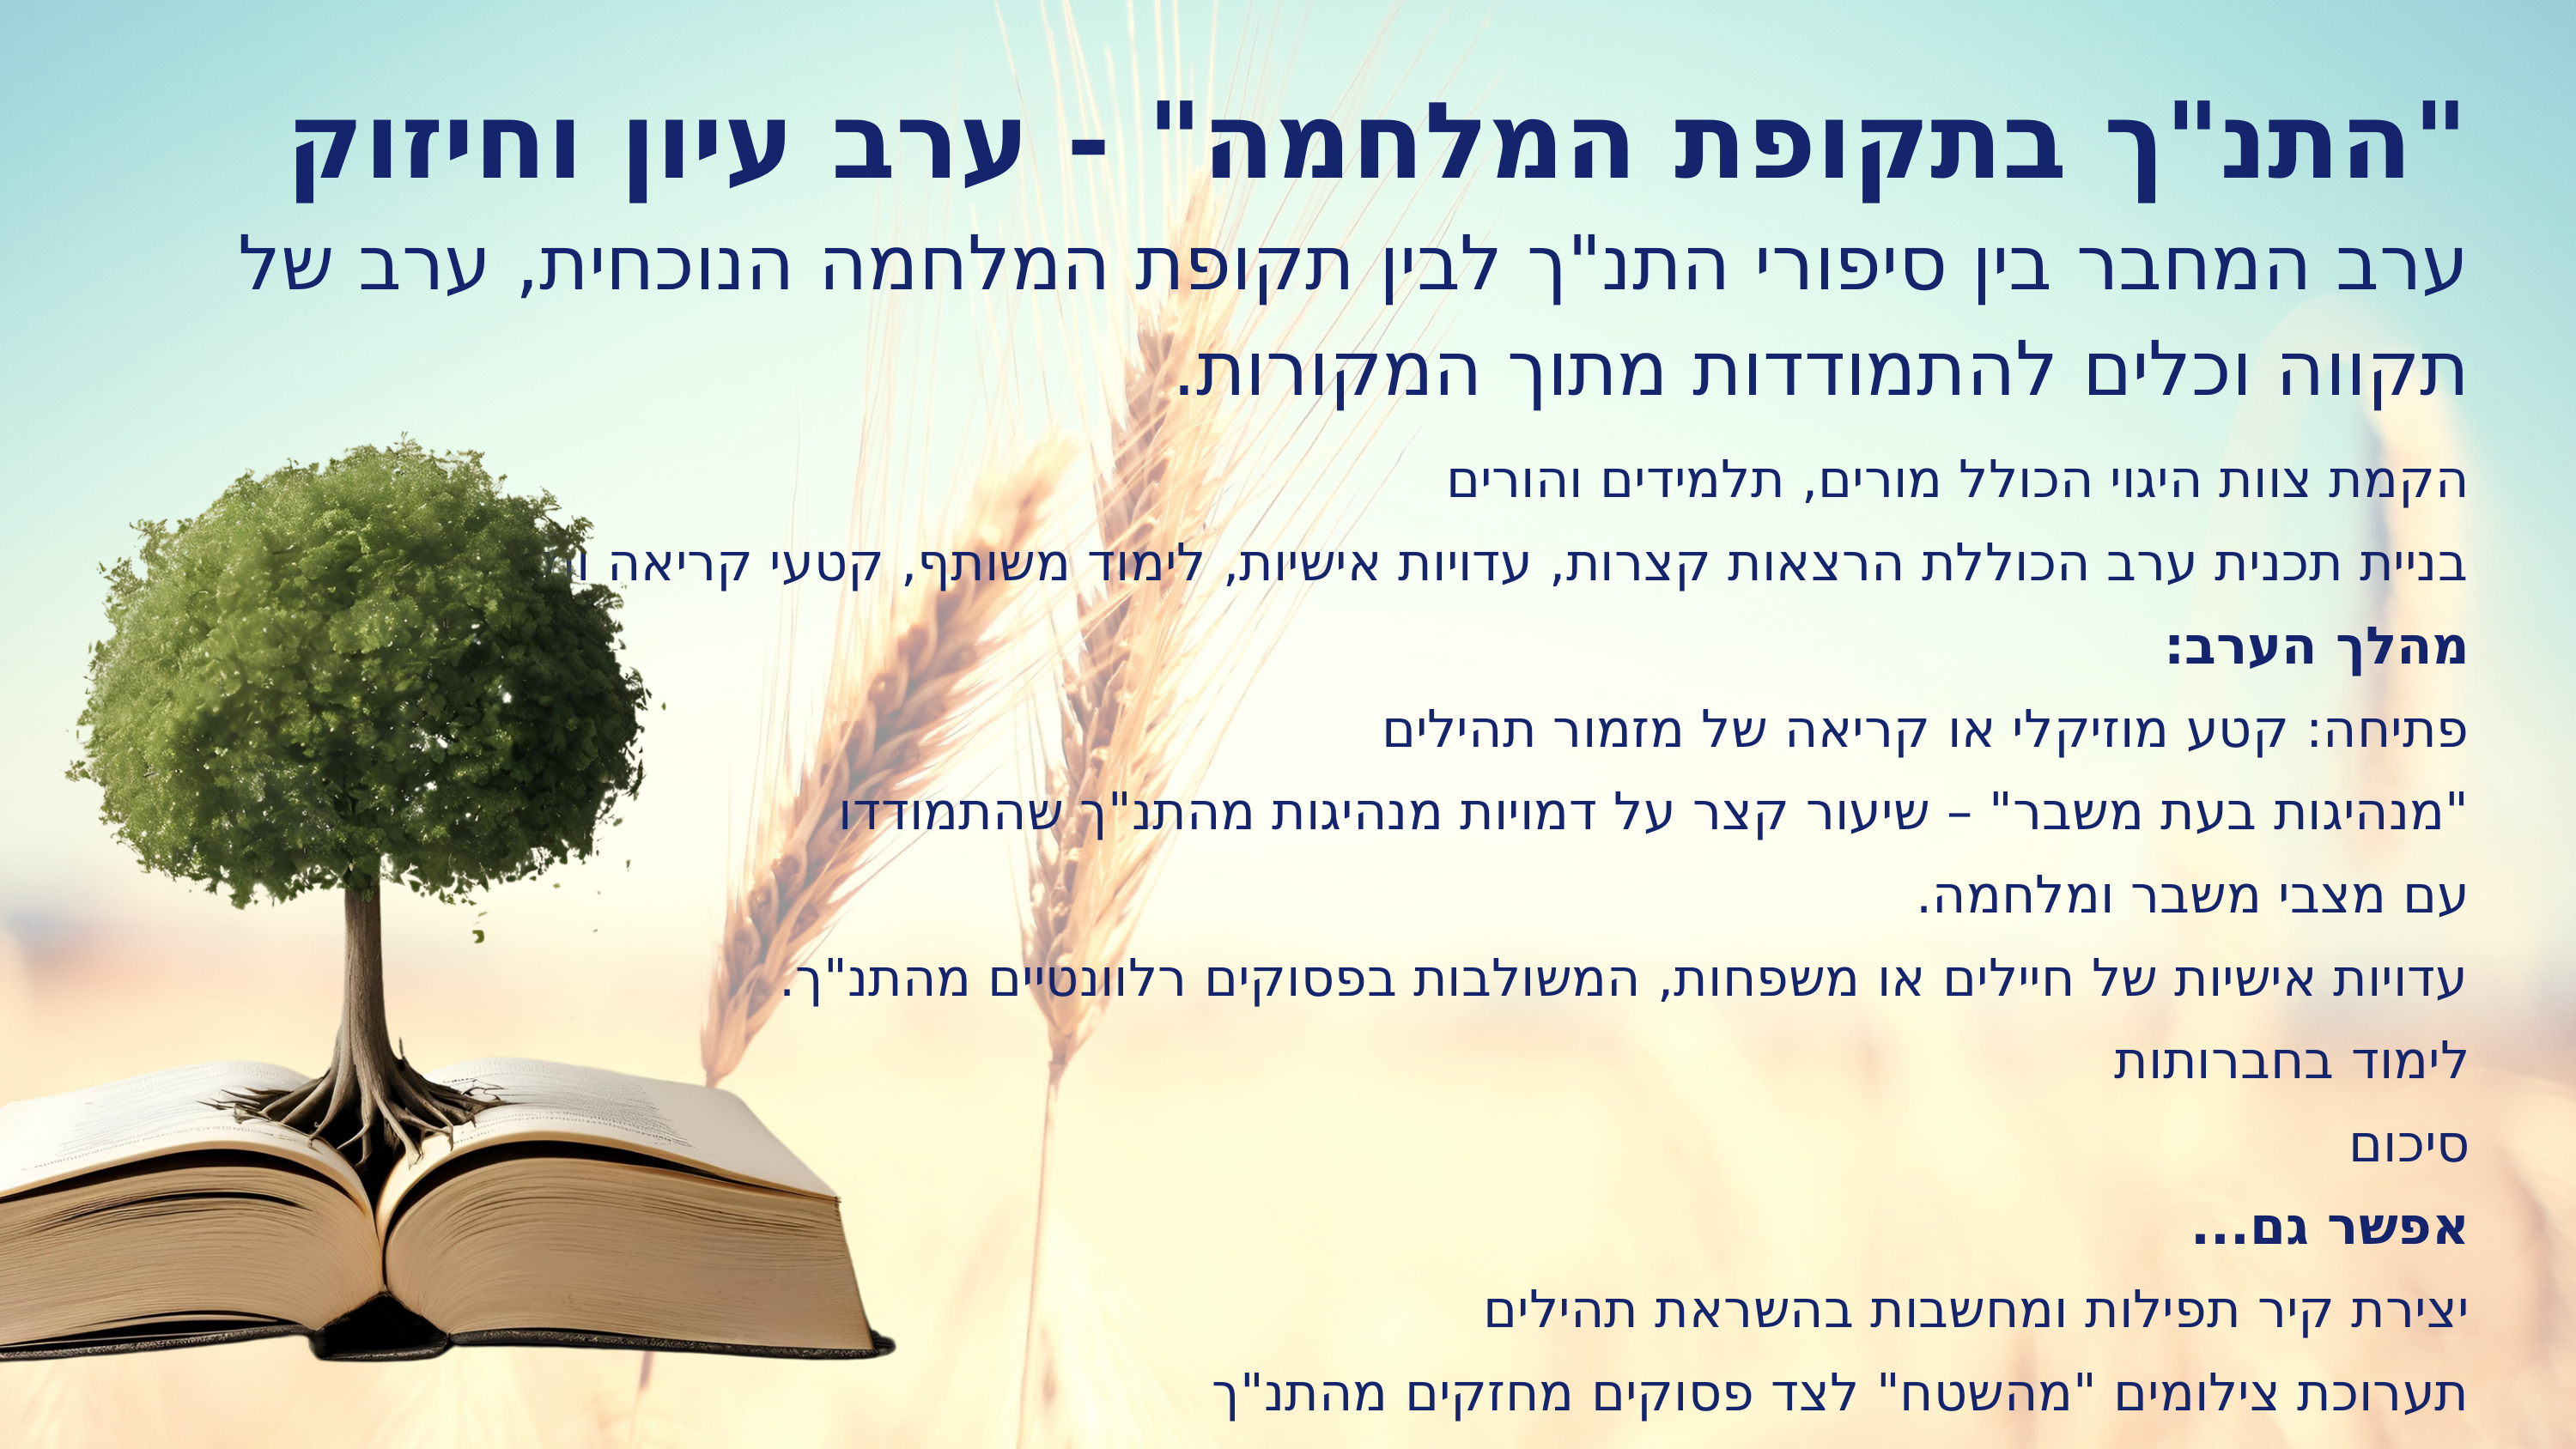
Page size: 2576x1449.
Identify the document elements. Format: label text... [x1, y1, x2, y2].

text_box הקמת צוות היגוי הכולל מורים, תלמידים והורים בניית תכנית ערב הכוללת הרצאות קצרות, עדויות אישיות, לימוד משותף, קטעי קריאה ומוזיקה מהלך הערב: פתיחה: קטע מוזיקלי או קריאה של מזמור תהילים "מנהיגות בעת משבר" – שיעור קצר על דמויות מנהיגות מהתנ"ך שהתמודדו עם מצבי משבר ומלחמה. עדויות אישיות של חיילים או משפחות, המשולבות בפסוקים רלוונטיים מהתנ"ך. לימוד בחברותות סיכום אפשר גם... יצירת קיר תפילות ומחשבות בהשראת תהילים תערוכת צילומים "מהשטח" לצד פסוקים מחזקים מהתנ"ך [918, 621, 2470, 1449]
text_box [0, 341, 918, 1449]
text_box [0, 0, 2576, 1449]
text_box "התנ"ך בתקופת המלחמה" - ערב עיון וחיזוק ערב המחבר בין סיפורי התנ"ך לבין תקופת המלחמה הנוכחית, ערב של תקווה וכלים להתמודדות מתוך המקורות. [32, 51, 2470, 621]
